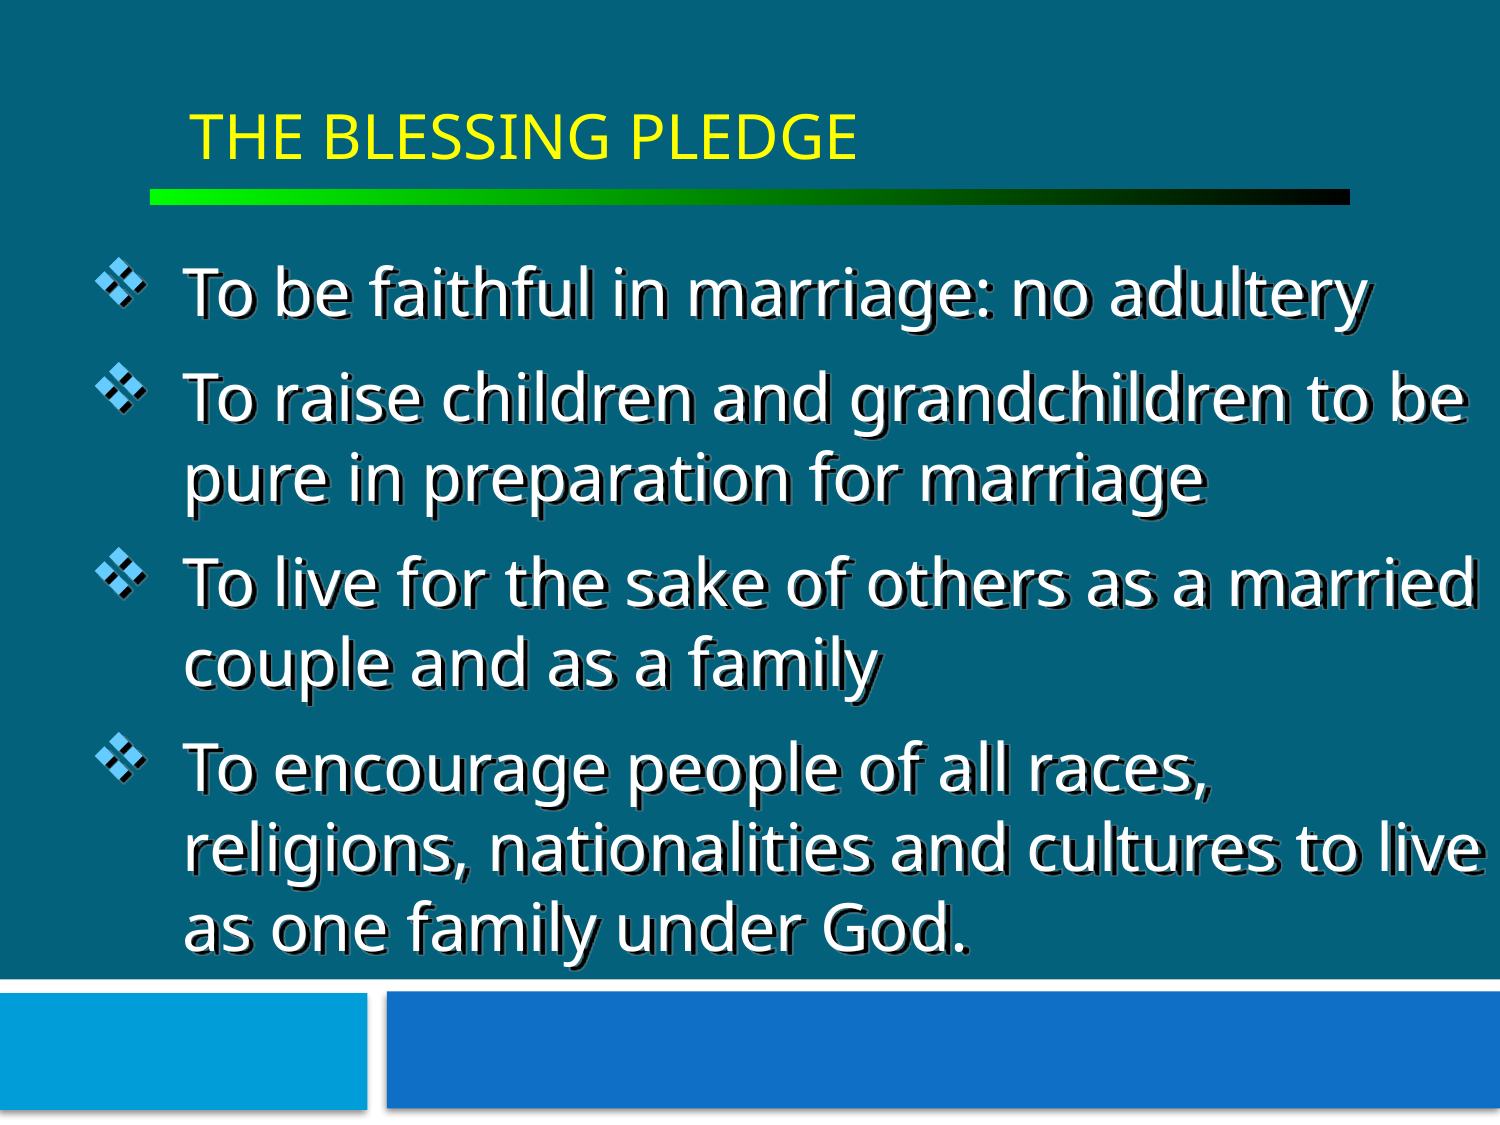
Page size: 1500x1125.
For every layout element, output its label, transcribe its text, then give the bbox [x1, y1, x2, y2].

text_box To be faithful in marriage: no adultery To raise children and grandchildren to be pure in preparation for marriage To live for the sake of others as a married couple and as a family To encourage people of all races, religions, nationalities and cultures to live as one family under God. [0, 137, 1500, 972]
title The blessing pledge [174, 62, 1350, 180]
